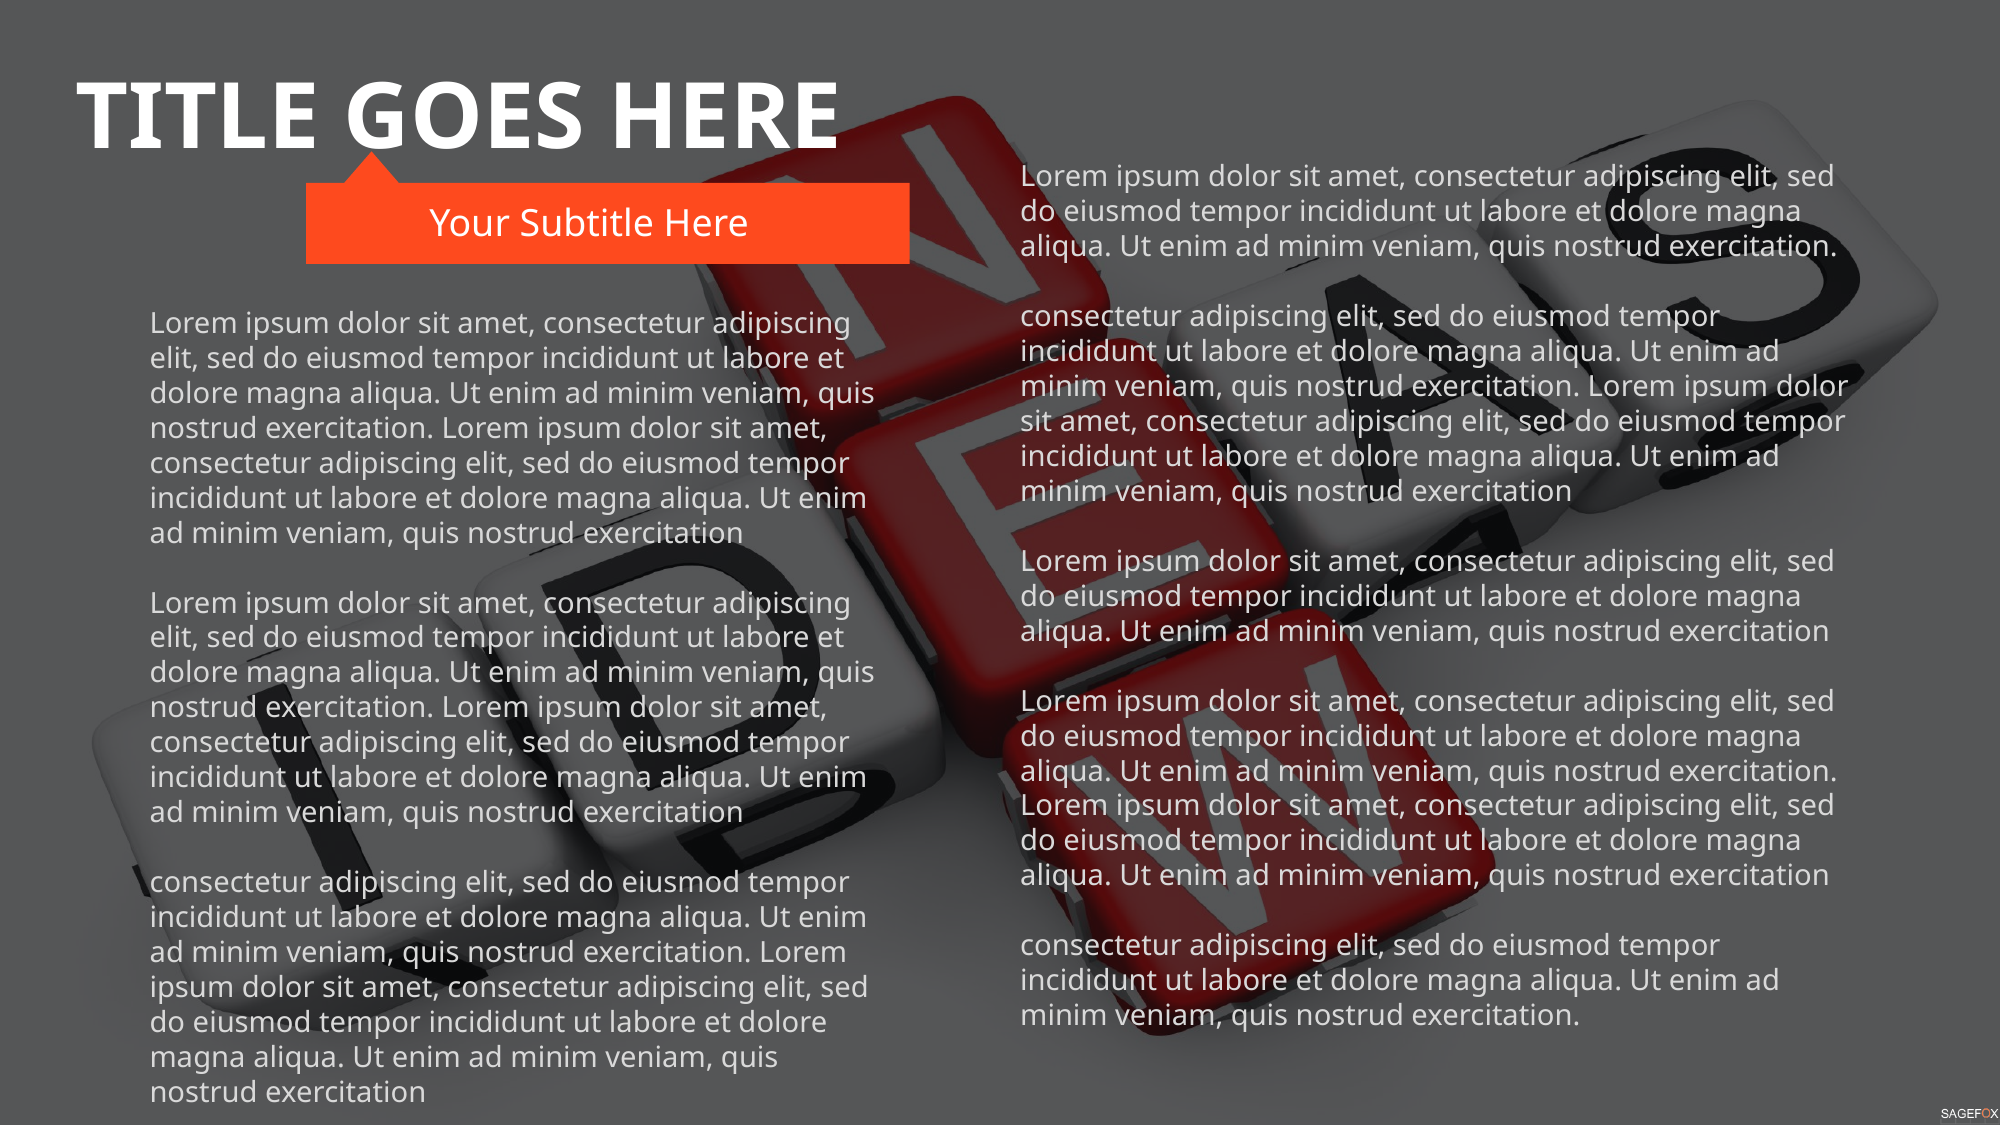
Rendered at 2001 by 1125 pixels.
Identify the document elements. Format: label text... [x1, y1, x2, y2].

text_box Lorem ipsum dolor sit amet, consectetur adipiscing elit, sed do eiusmod tempor incididunt ut labore et dolore magna aliqua. Ut enim ad minim veniam, quis nostrud exercitation. Lorem ipsum dolor sit amet, consectetur adipiscing elit, sed do eiusmod tempor incididunt ut labore et dolore magna aliqua. Ut enim ad minim veniam, quis nostrud exercitation Lorem ipsum dolor sit amet, consectetur adipiscing elit, sed do eiusmod tempor incididunt ut labore et dolore magna aliqua. Ut enim ad minim veniam, quis nostrud exercitation. Lorem ipsum dolor sit amet, consectetur adipiscing elit, sed do eiusmod tempor incididunt ut labore et dolore magna aliqua. Ut enim ad minim veniam, quis nostrud exercitation consectetur adipiscing elit, sed do eiusmod tempor incididunt ut labore et dolore magna aliqua. Ut enim ad minim veniam, quis nostrud exercitation. Lorem ipsum dolor sit amet, consectetur adipiscing elit, sed do eiusmod tempor incididunt ut labore et dolore magna aliqua. Ut enim ad minim veniam, quis nostrud exercitation [134, 296, 897, 1125]
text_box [306, 151, 910, 264]
picture [1940, 0, 2001, 1125]
text_box TITLE GOES HERE [60, 49, 965, 175]
text_box Lorem ipsum dolor sit amet, consectetur adipiscing elit, sed do eiusmod tempor incididunt ut labore et dolore magna aliqua. Ut enim ad minim veniam, quis nostrud exercitation. consectetur adipiscing elit, sed do eiusmod tempor incididunt ut labore et dolore magna aliqua. Ut enim ad minim veniam, quis nostrud exercitation. Lorem ipsum dolor sit amet, consectetur adipiscing elit, sed do eiusmod tempor incididunt ut labore et dolore magna aliqua. Ut enim ad minim veniam, quis nostrud exercitation Lorem ipsum dolor sit amet, consectetur adipiscing elit, sed do eiusmod tempor incididunt ut labore et dolore magna aliqua. Ut enim ad minim veniam, quis nostrud exercitation Lorem ipsum dolor sit amet, consectetur adipiscing elit, sed do eiusmod tempor incididunt ut labore et dolore magna aliqua. Ut enim ad minim veniam, quis nostrud exercitation. Lorem ipsum dolor sit amet, consectetur adipiscing elit, sed do eiusmod tempor incididunt ut labore et dolore magna aliqua. Ut enim ad minim veniam, quis nostrud exercitation consectetur adipiscing elit, sed do eiusmod tempor incididunt ut labore et dolore magna aliqua. Ut enim ad minim veniam, quis nostrud exercitation. [1005, 150, 1876, 1039]
